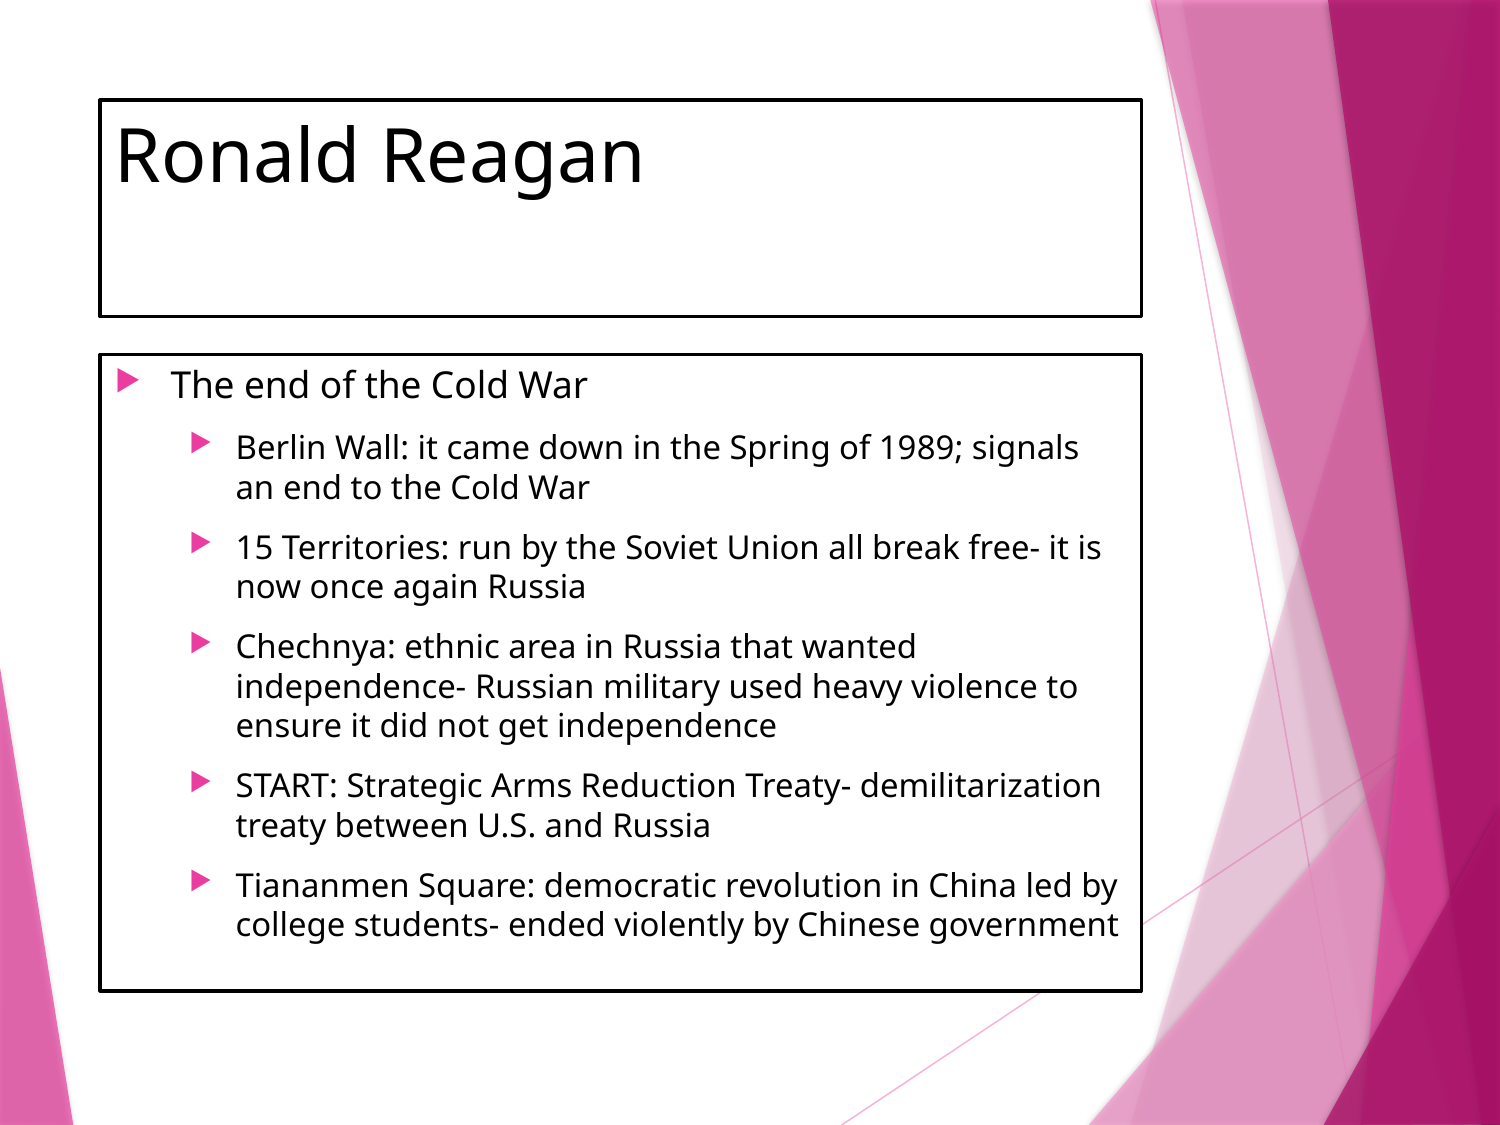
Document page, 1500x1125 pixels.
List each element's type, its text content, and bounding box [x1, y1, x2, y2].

title Ronald Reagan [98, 98, 1143, 318]
list The end of the Cold War Berlin Wall: it came down in the Spring of 1989; signals an end to the Cold War 15 Territories: run by the Soviet Union all break free- it is now once again Russia Chechnya: ethnic area in Russia that wanted independence- Russian military used heavy violence to ensure it did not get independence START: Strategic Arms Reduction Treaty- demilitarization treaty between U.S. and Russia Tiananmen Square: democratic revolution in China led by college students- ended violently by Chinese government [98, 353, 1143, 993]
